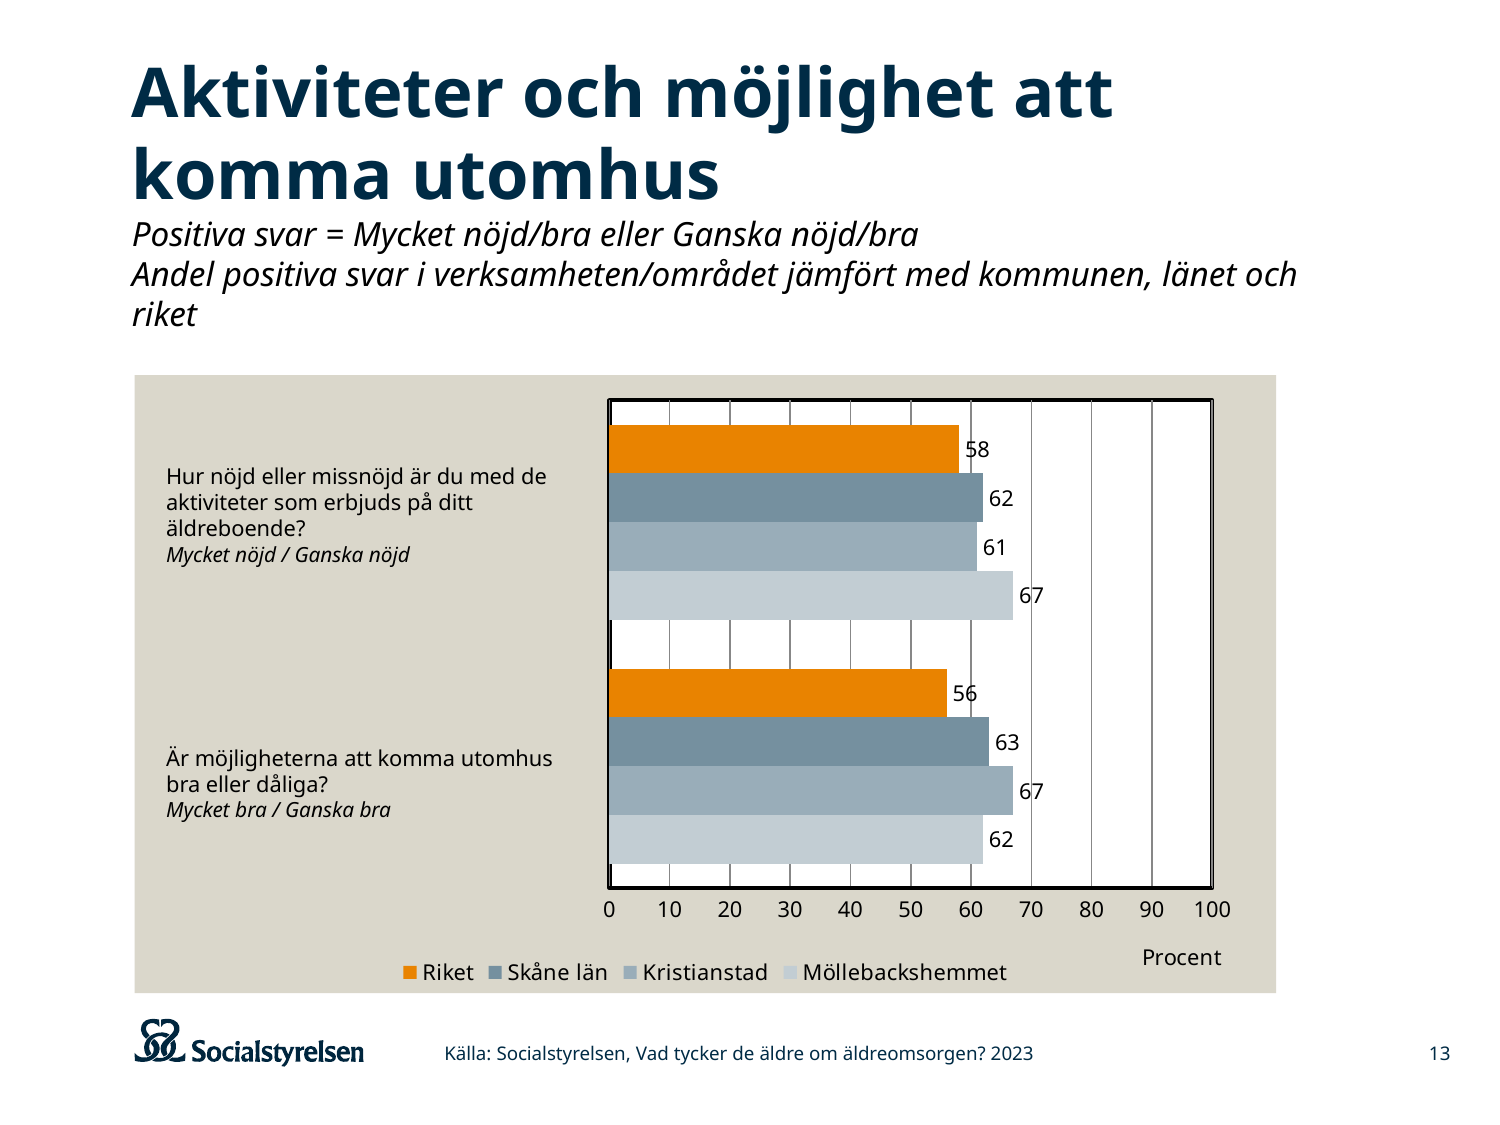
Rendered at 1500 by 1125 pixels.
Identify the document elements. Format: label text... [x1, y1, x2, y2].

footer Källa: Socialstyrelsen, Vad tycker de äldre om äldreomsorgen? 2023 [444, 1032, 1110, 1077]
slide_number 13 [1379, 1032, 1451, 1077]
title Aktiviteter och möjlighet att komma utomhus Positiva svar = Mycket nöjd/bra eller Ganska nöjd/bra Andel positiva svar i verksamheten/området jämfört med kommunen, länet och riket [131, 48, 1303, 332]
chart [134, 374, 1277, 994]
